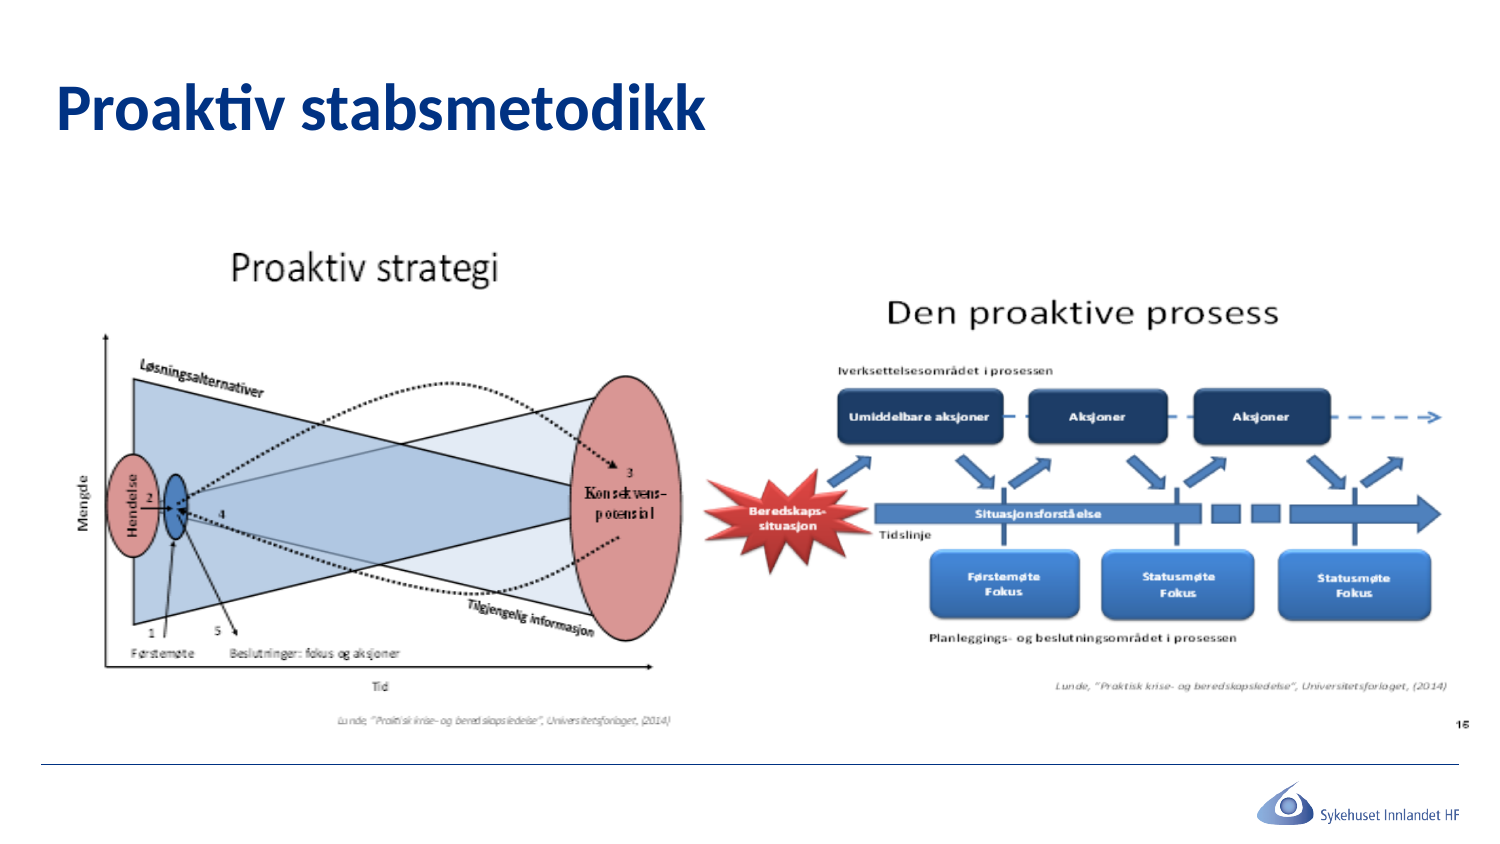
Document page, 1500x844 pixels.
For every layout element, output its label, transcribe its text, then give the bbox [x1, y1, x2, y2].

title Proaktiv stabsmetodikk [41, 33, 1459, 175]
picture [1330, 257, 1483, 741]
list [29, 196, 703, 754]
picture [1330, 781, 1459, 825]
picture [703, 257, 844, 741]
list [844, 102, 1330, 844]
